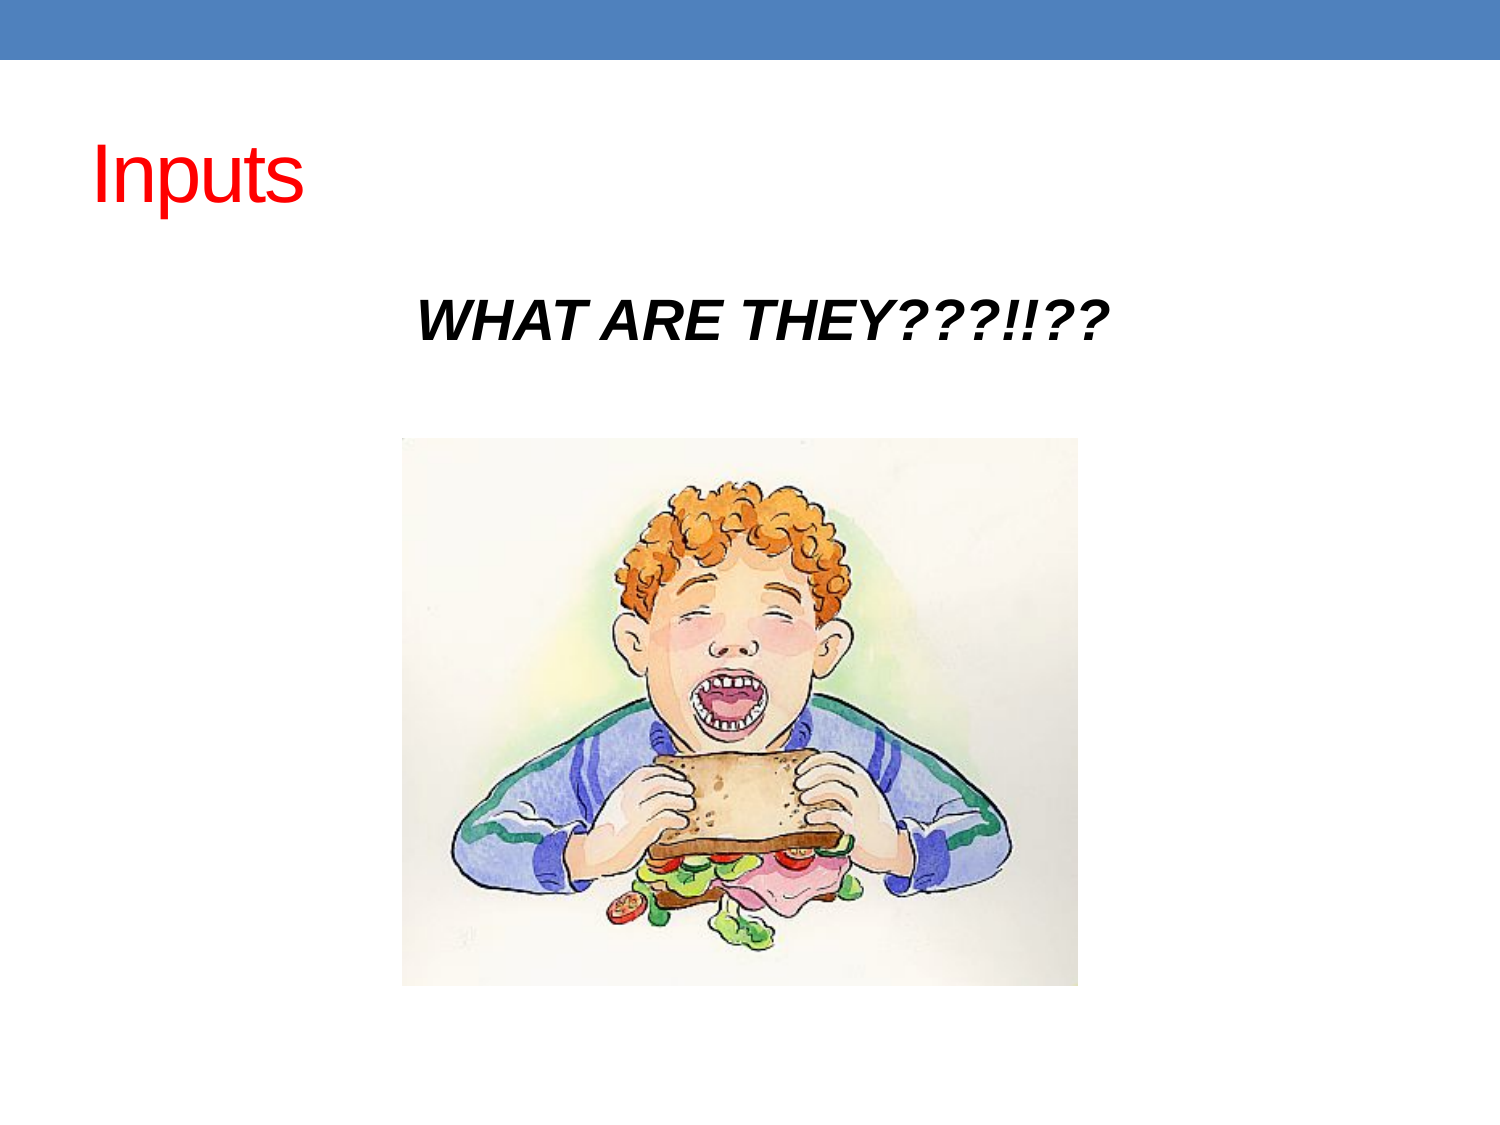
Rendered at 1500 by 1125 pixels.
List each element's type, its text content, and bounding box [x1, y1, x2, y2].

list WHAT ARE THEY???!!?? [75, 274, 1453, 397]
title Inputs [75, 87, 1425, 250]
picture [402, 437, 1078, 987]
